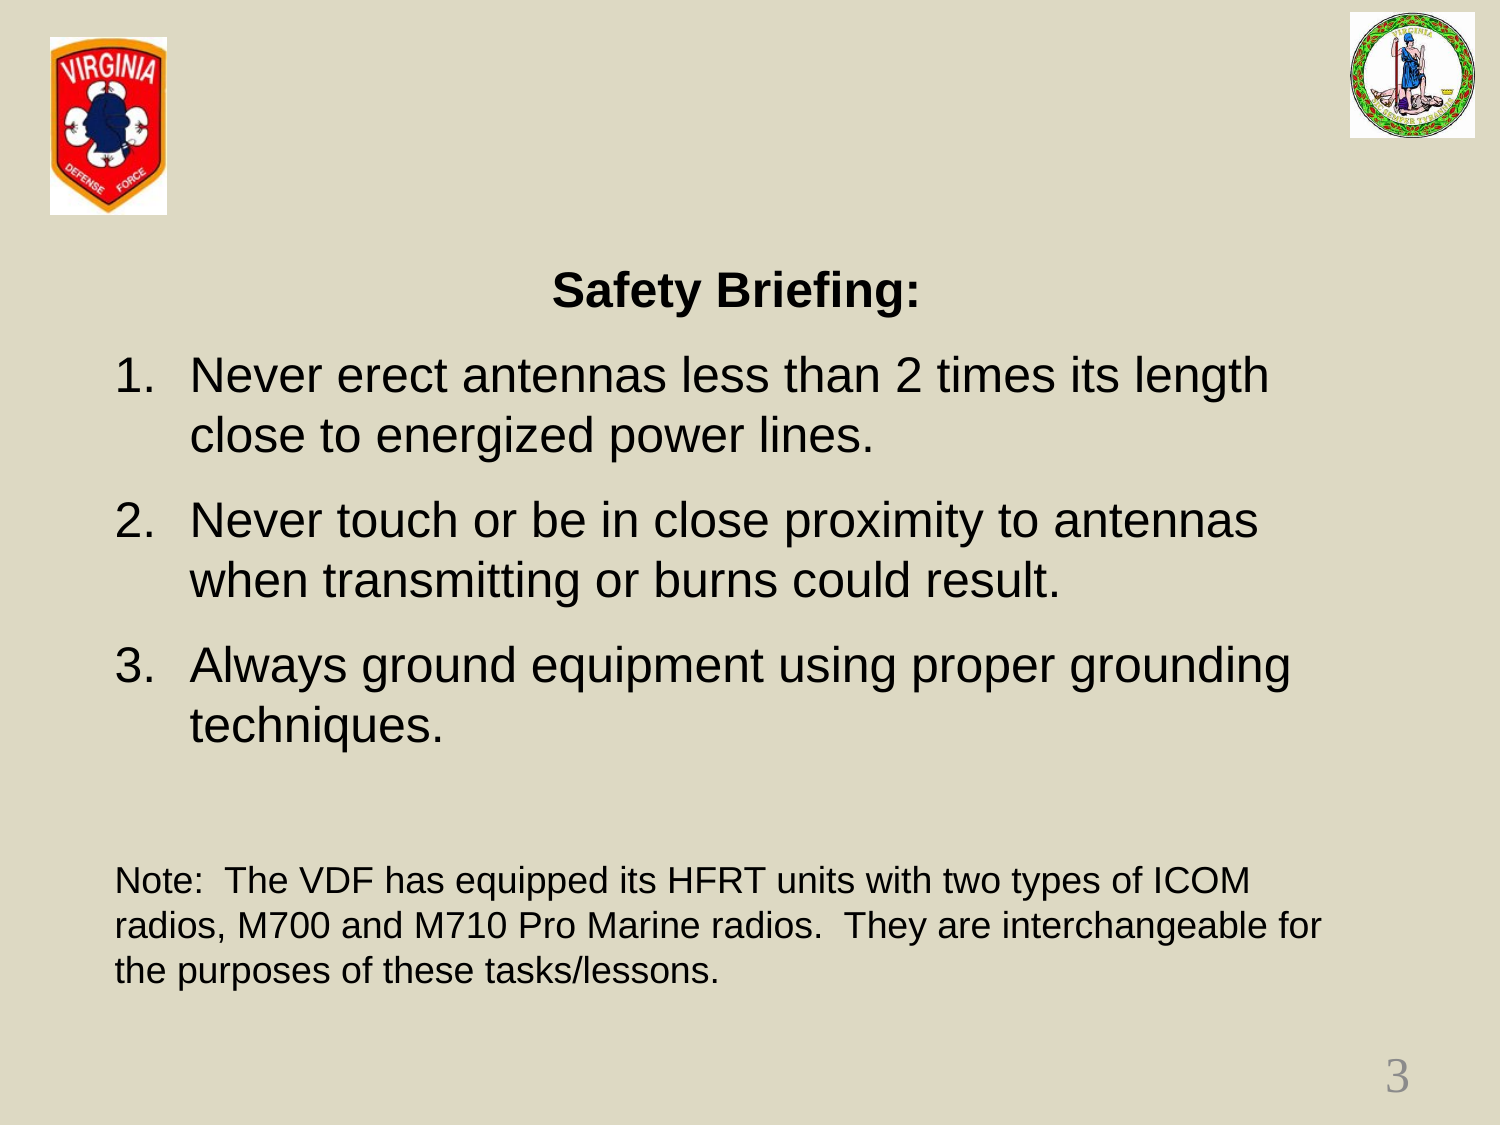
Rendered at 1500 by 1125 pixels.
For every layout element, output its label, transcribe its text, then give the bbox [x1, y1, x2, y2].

picture [1349, 12, 1476, 138]
text_box Safety Briefing: Never erect antennas less than 2 times its length close to energized power lines. Never touch or be in close proximity to antennas when transmitting or burns could result. Always ground equipment using proper grounding techniques. Note: The VDF has equipped its HFRT units with two types of ICOM radios, M700 and M710 Pro Marine radios. They are interchangeable for the purposes of these tasks/lessons. [99, 249, 1388, 700]
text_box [49, 37, 168, 216]
slide_number 3 [1074, 1042, 1425, 1103]
